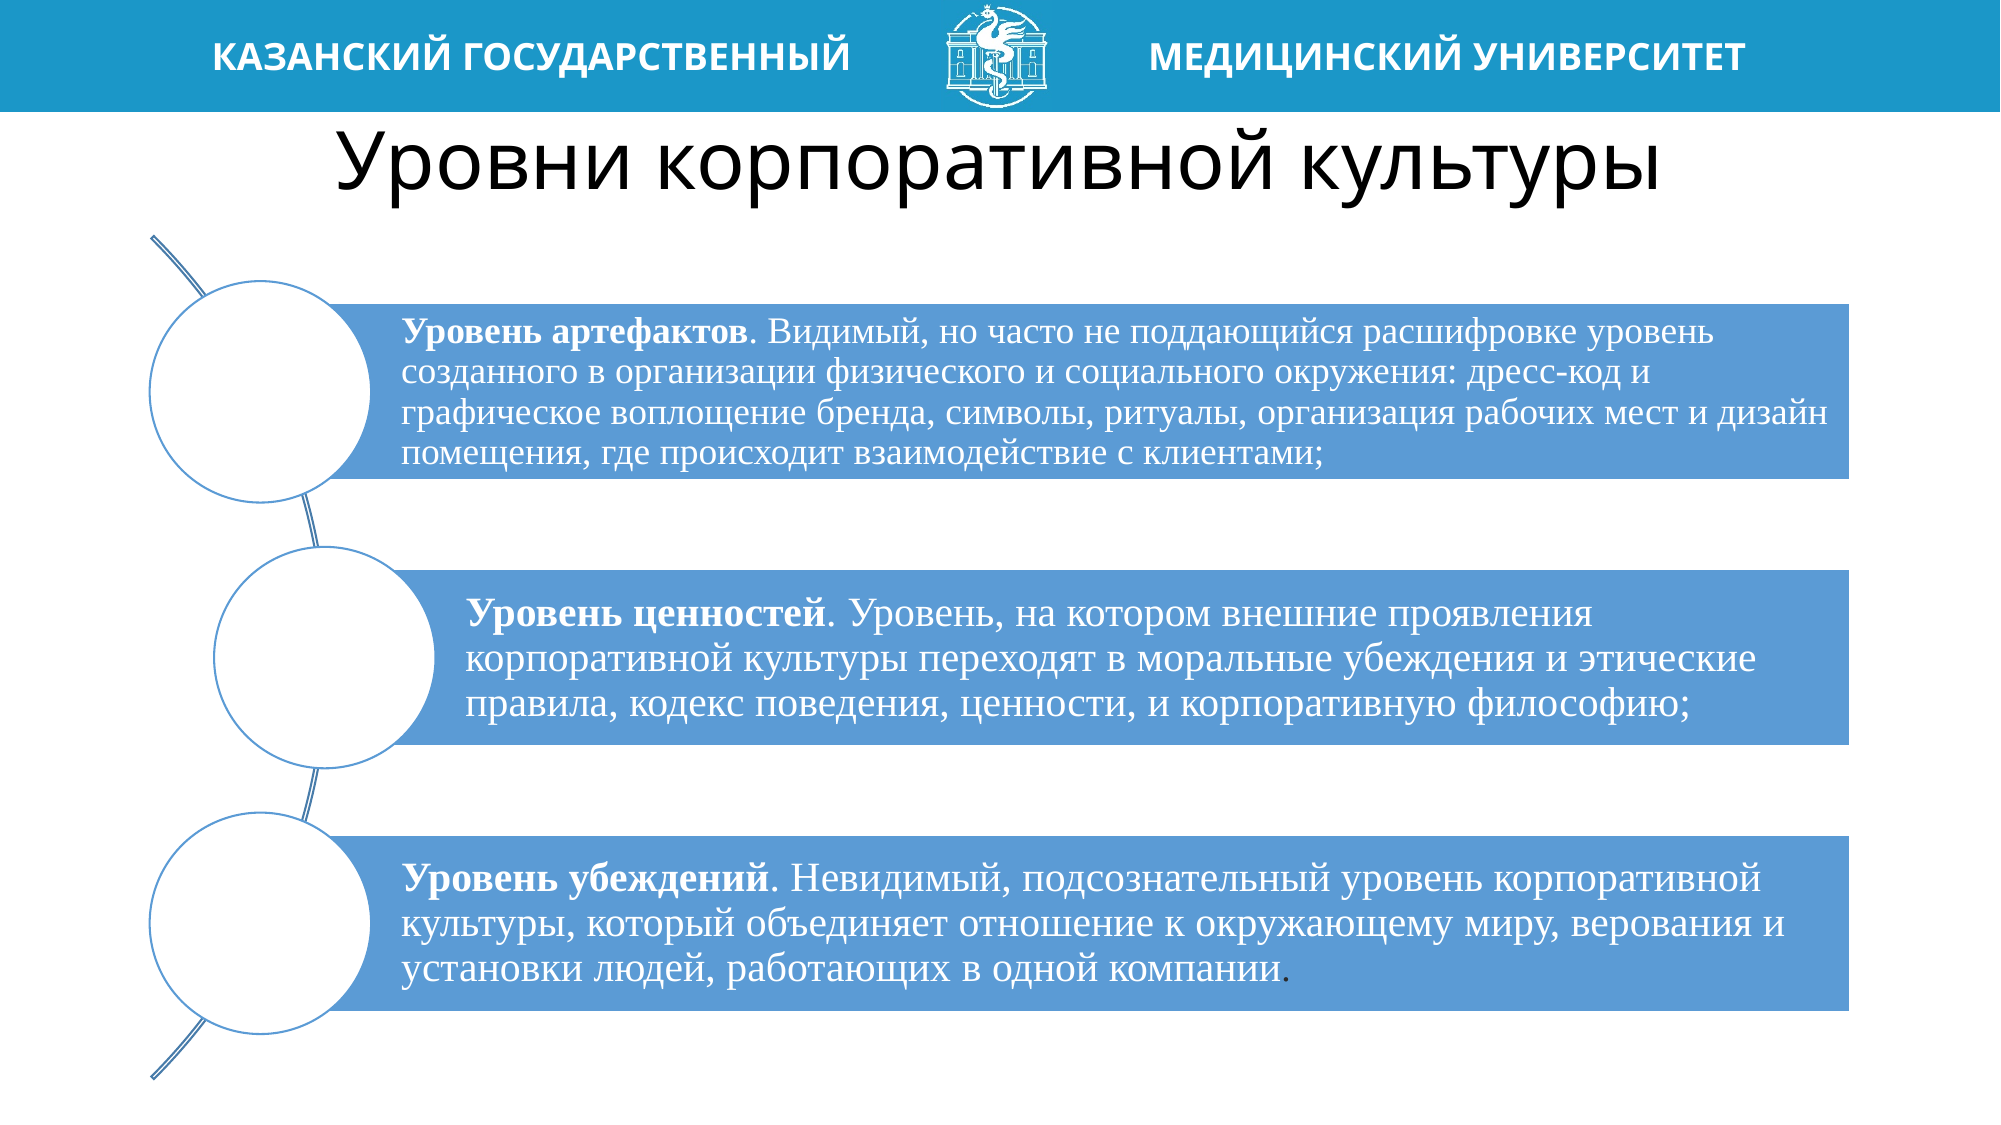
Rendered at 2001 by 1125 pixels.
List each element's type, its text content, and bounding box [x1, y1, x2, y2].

picture [939, 0, 1052, 111]
title Уровни корпоративной культуры [137, 111, 1863, 214]
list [137, 214, 1863, 1101]
